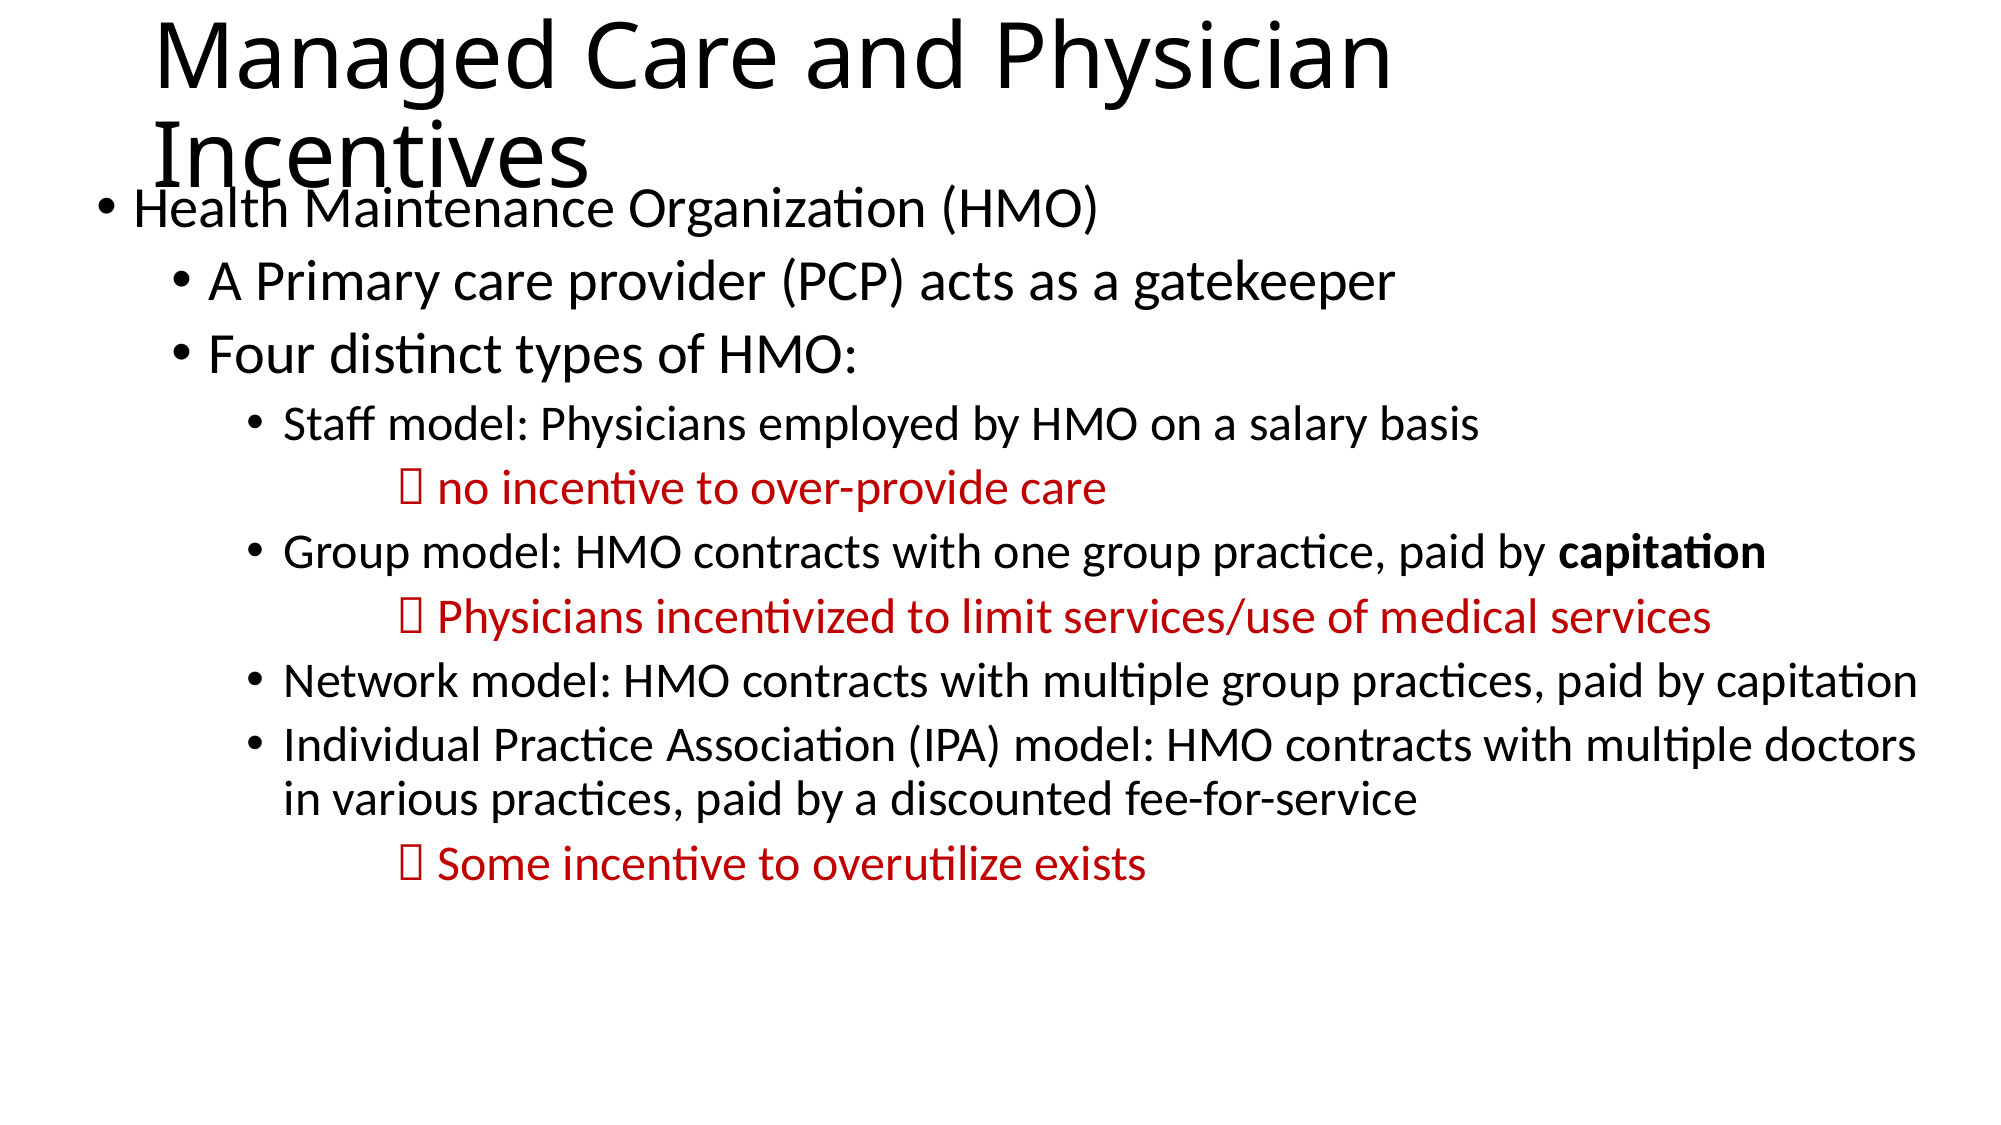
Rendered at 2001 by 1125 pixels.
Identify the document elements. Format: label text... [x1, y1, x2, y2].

title Managed Care and Physician Incentives [137, 0, 1863, 169]
list Health Maintenance Organization (HMO) A Primary care provider (PCP) acts as a gatekeeper Four distinct types of HMO: Staff model: Physicians employed by HMO on a salary basis  no incentive to over-provide care Group model: HMO contracts with one group practice, paid by capitation  Physicians incentivized to limit services/use of medical services Network model: HMO contracts with multiple group practices, paid by capitation Individual Practice Association (IPA) model: HMO contracts with multiple doctors in various practices, paid by a discounted fee-for-service  Some incentive to overutilize exists [81, 169, 1961, 1090]
